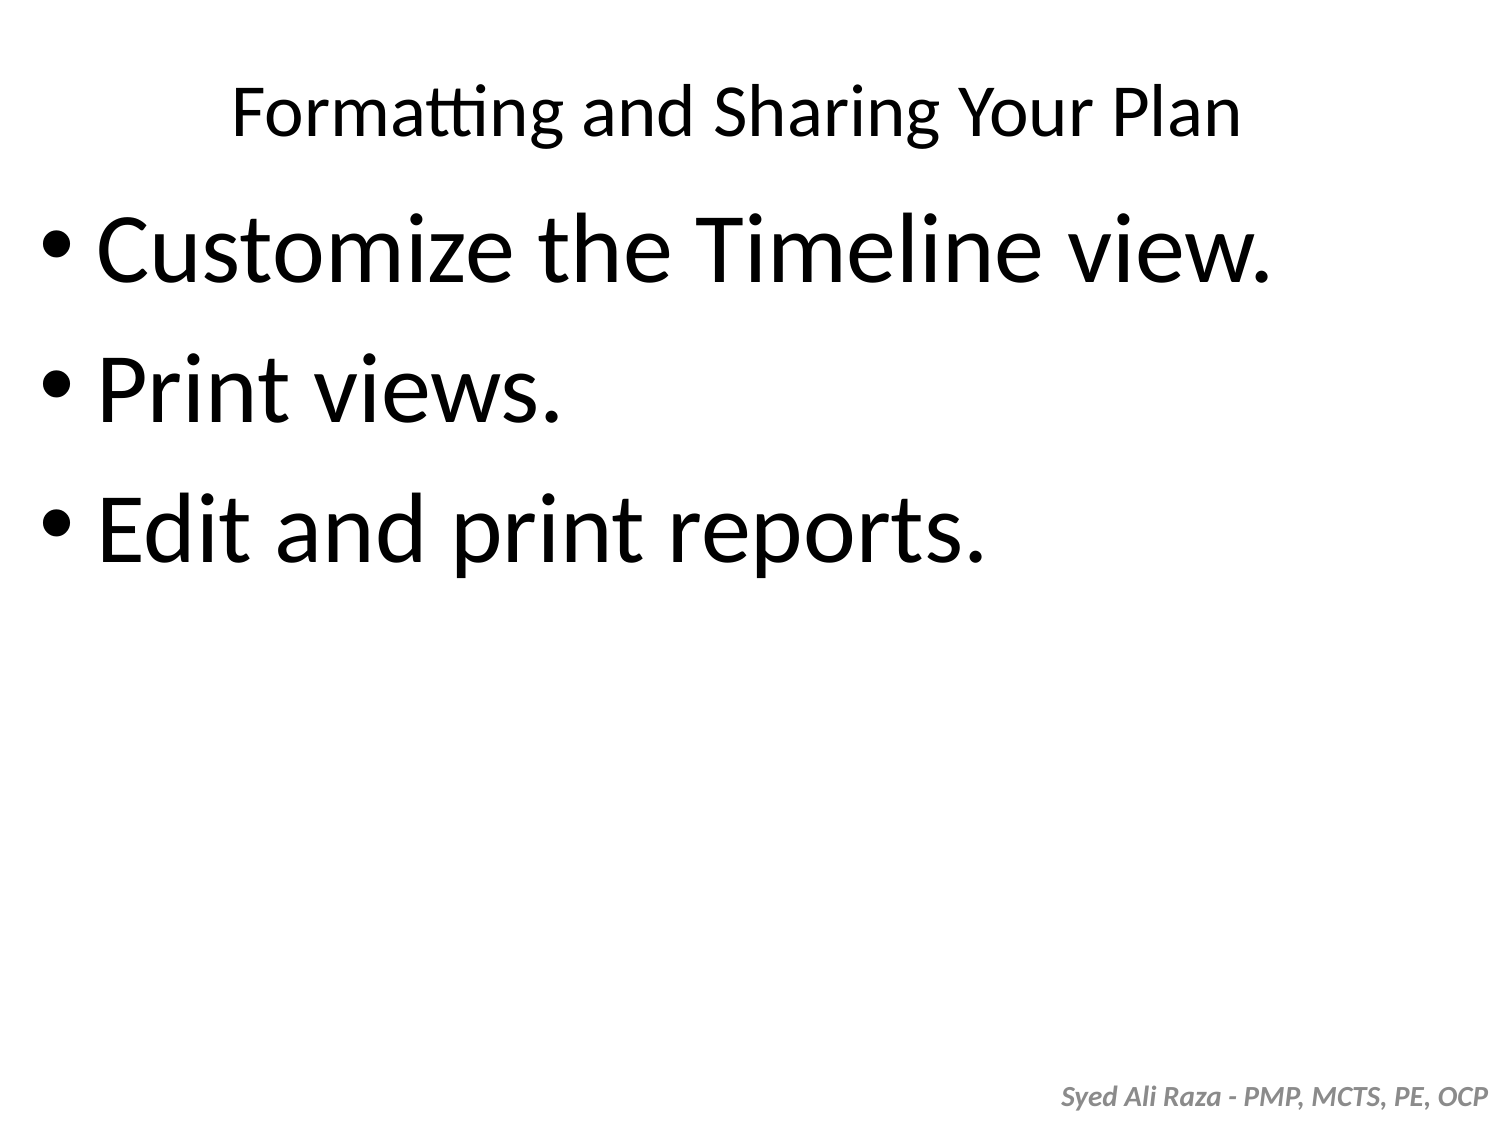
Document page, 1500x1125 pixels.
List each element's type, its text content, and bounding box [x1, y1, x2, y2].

title Formatting and Sharing Your Plan [0, 50, 1475, 163]
footer Syed Ali Raza - PMP, MCTS, PE, OCP [1037, 1065, 1500, 1125]
list Customize the Timeline view. Print views. Edit and print reports. [24, 174, 1463, 1113]
